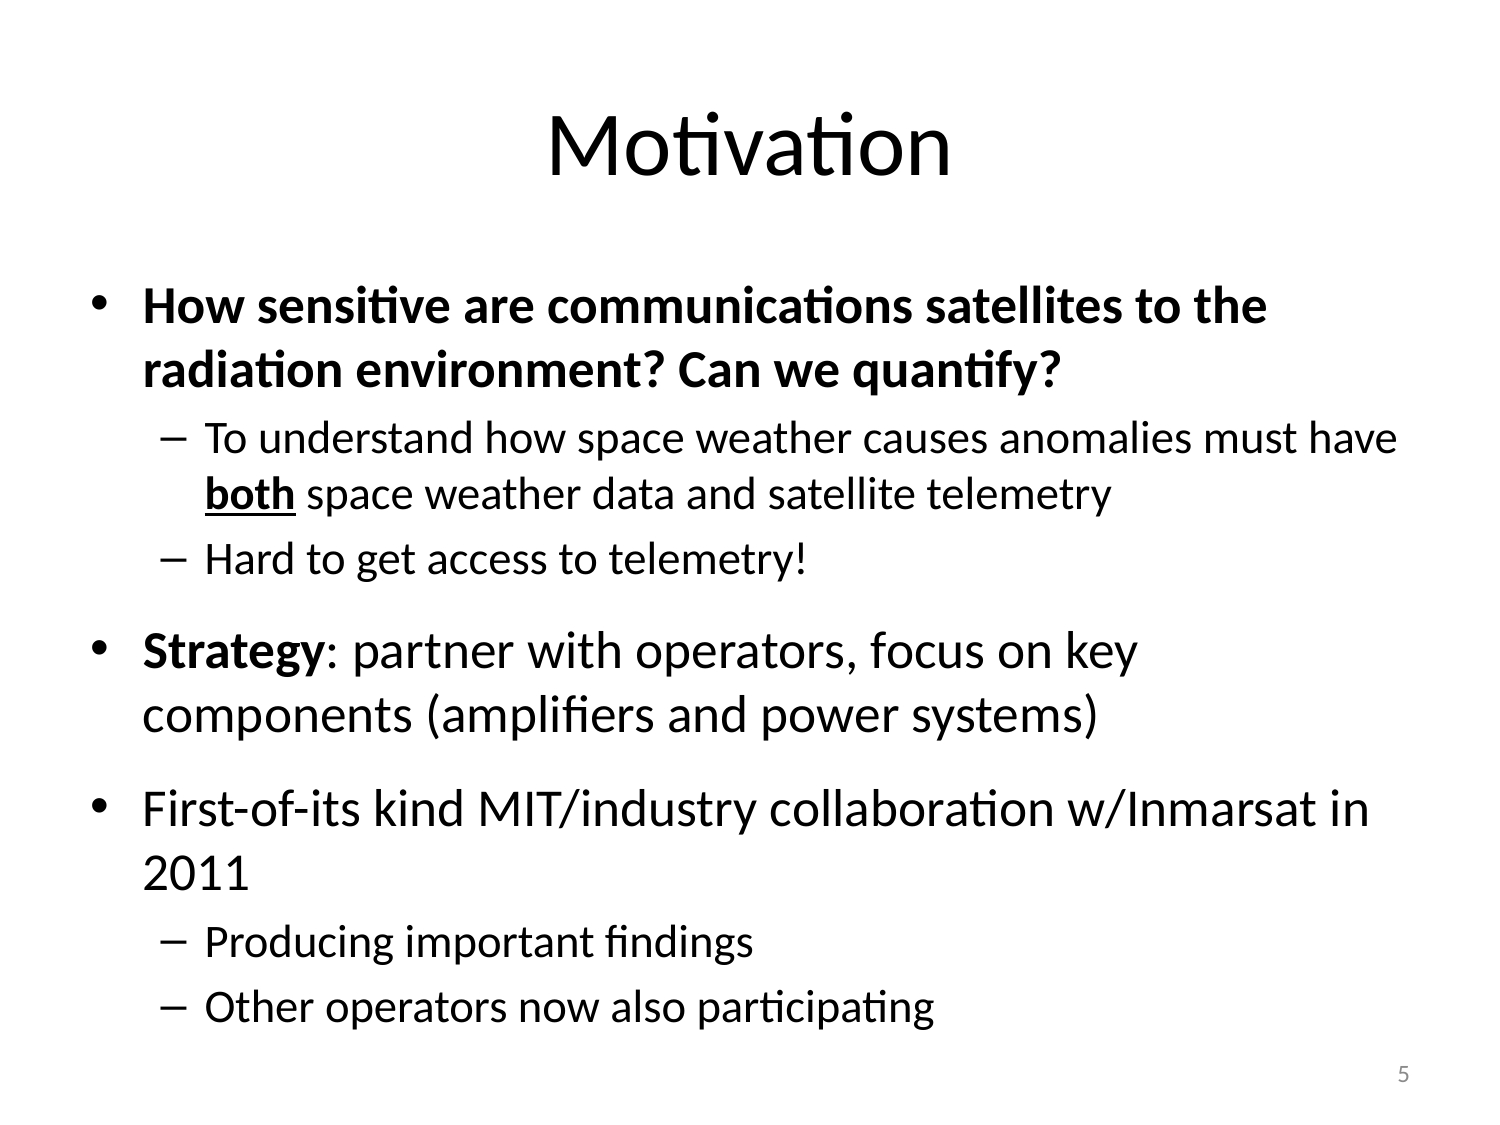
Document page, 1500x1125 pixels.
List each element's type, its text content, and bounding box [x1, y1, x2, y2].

slide_number 5 [1074, 1042, 1425, 1103]
list How sensitive are communications satellites to the radiation environment? Can we quantify? To understand how space weather causes anomalies must have both space weather data and satellite telemetry Hard to get access to telemetry! Strategy: partner with operators, focus on key components (amplifiers and power systems) First-of-its kind MIT/industry collaboration w/Inmarsat in 2011 Producing important findings Other operators now also participating [75, 262, 1425, 1043]
title Motivation [75, 45, 1425, 233]
